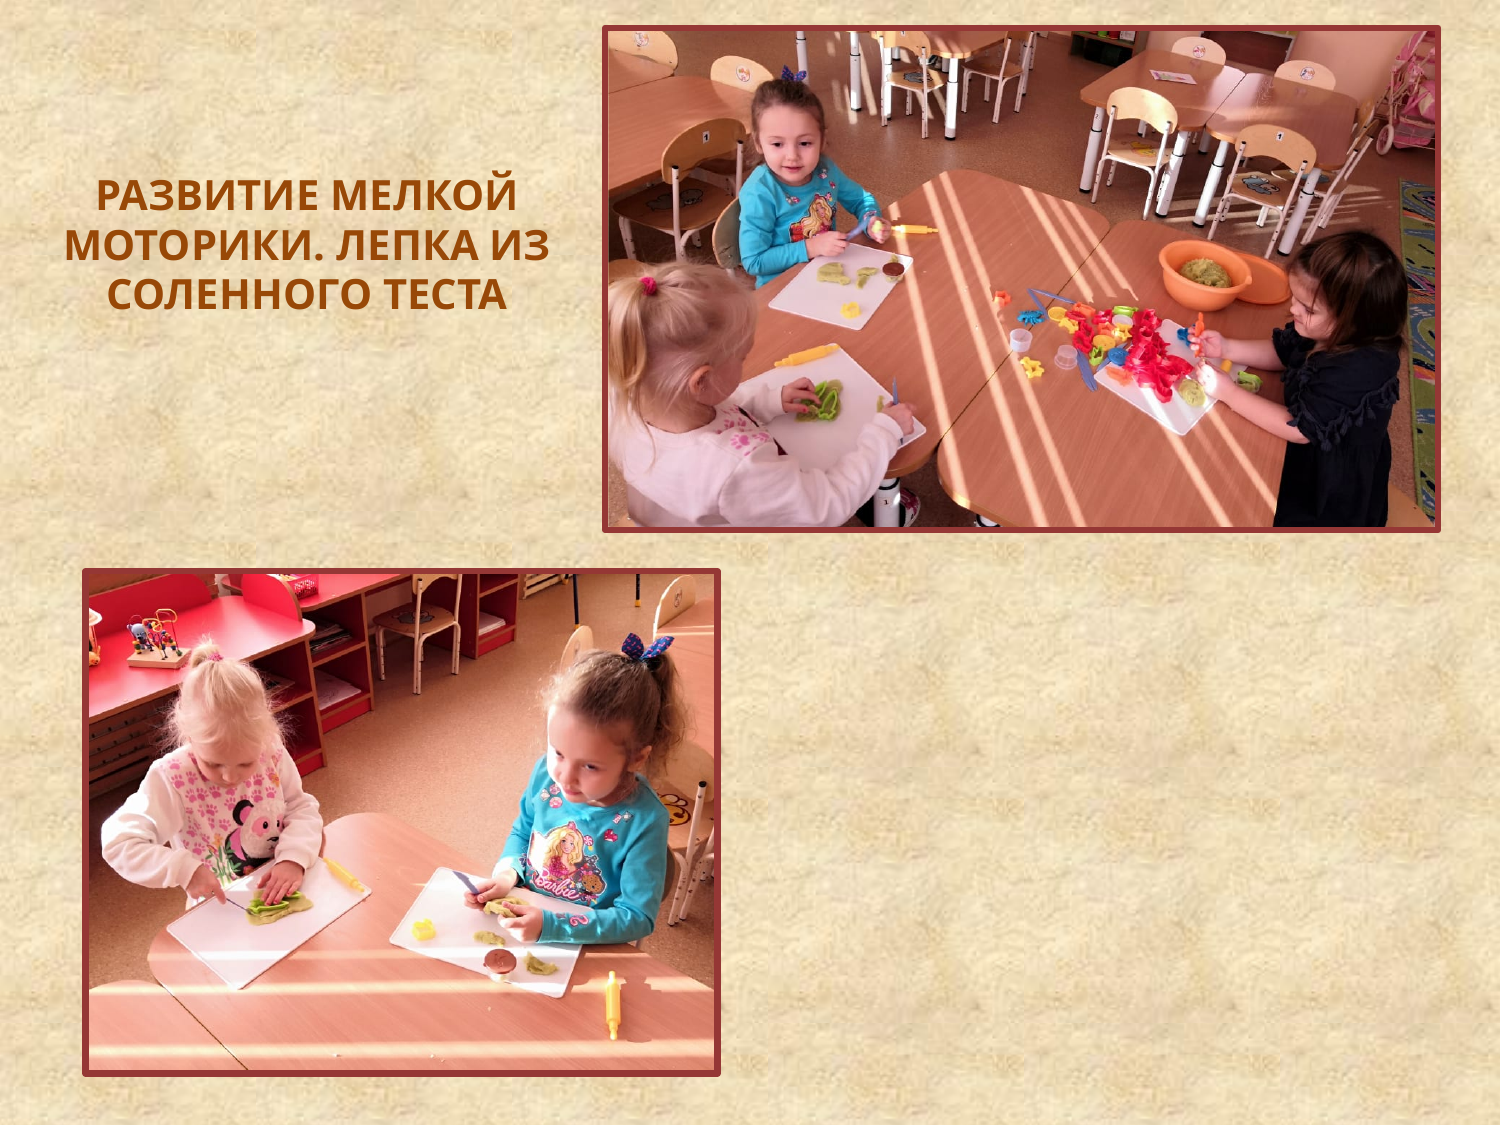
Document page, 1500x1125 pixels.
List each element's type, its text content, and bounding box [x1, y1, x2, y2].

picture [0, 0, 1500, 1125]
picture [607, 30, 1436, 528]
text_box РАЗВИТИЕ МЕЛКОЙ МОТОРИКИ. ЛЕПКА ИЗ СОЛЕННОГО ТЕСТА [0, 160, 602, 326]
